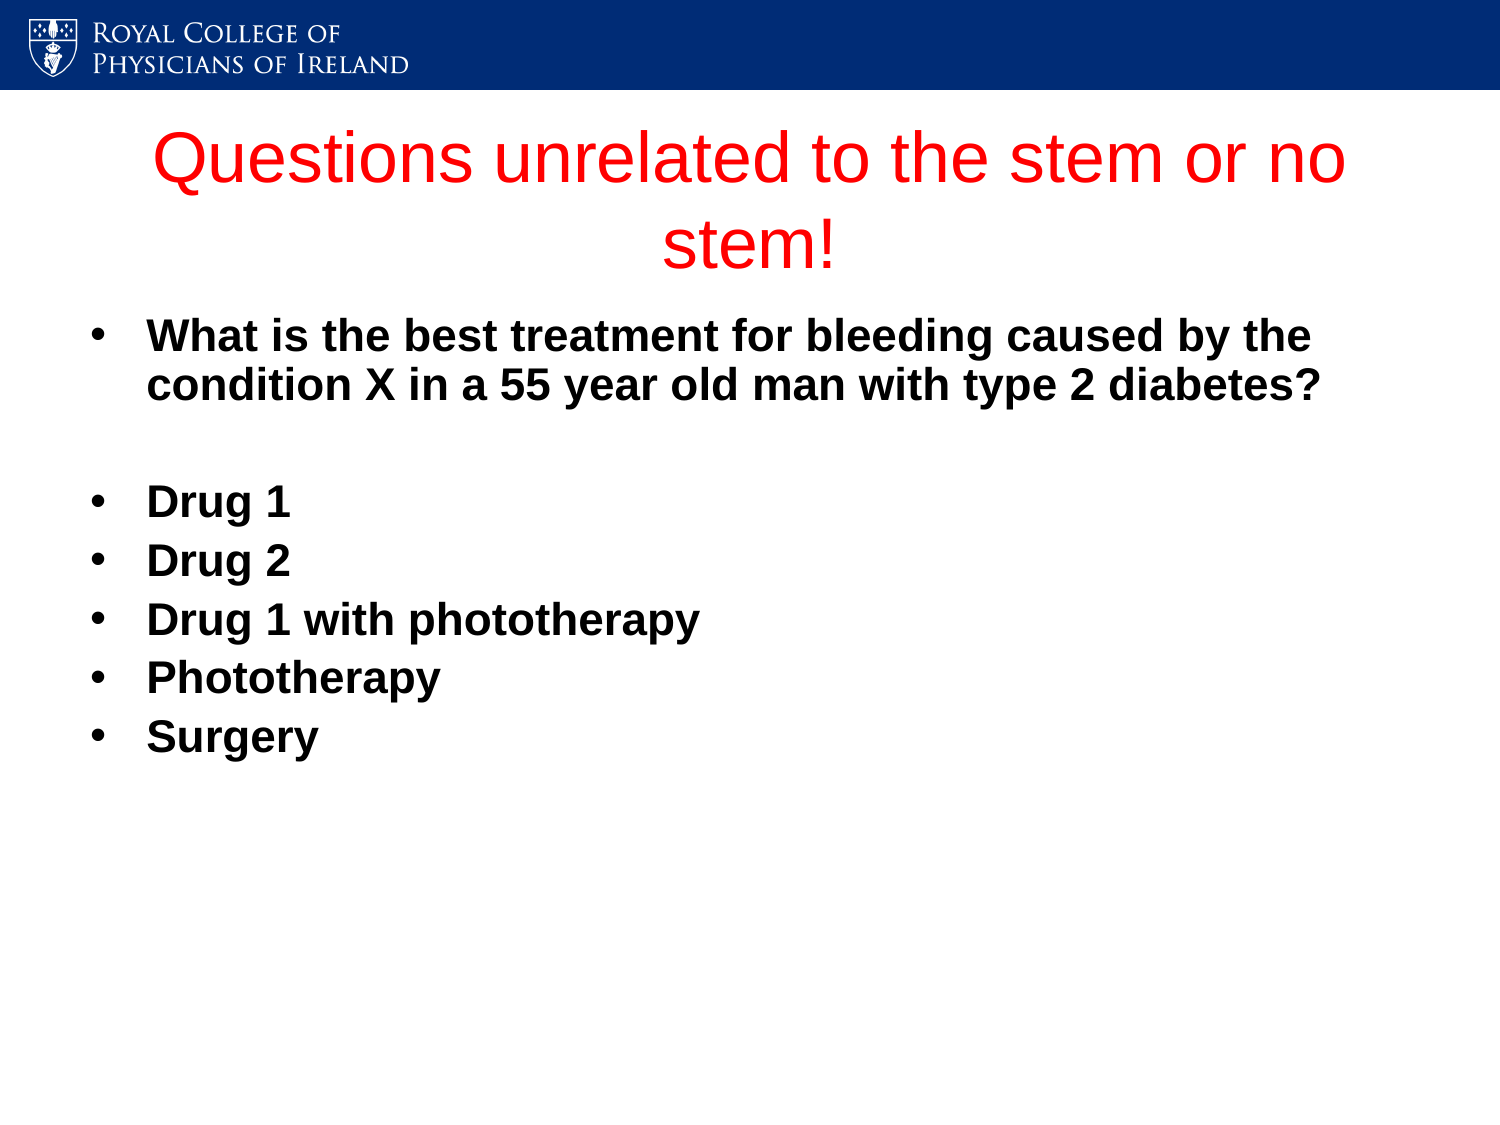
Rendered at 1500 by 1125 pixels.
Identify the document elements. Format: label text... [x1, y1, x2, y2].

picture [29, 19, 408, 77]
text_box What is the best treatment for bleeding caused by the condition X in a 55 year old man with type 2 diabetes? Drug 1 Drug 2 Drug 1 with phototherapy Phototherapy Surgery [74, 304, 1425, 1047]
title Questions unrelated to the stem or no stem! [75, 103, 1425, 291]
